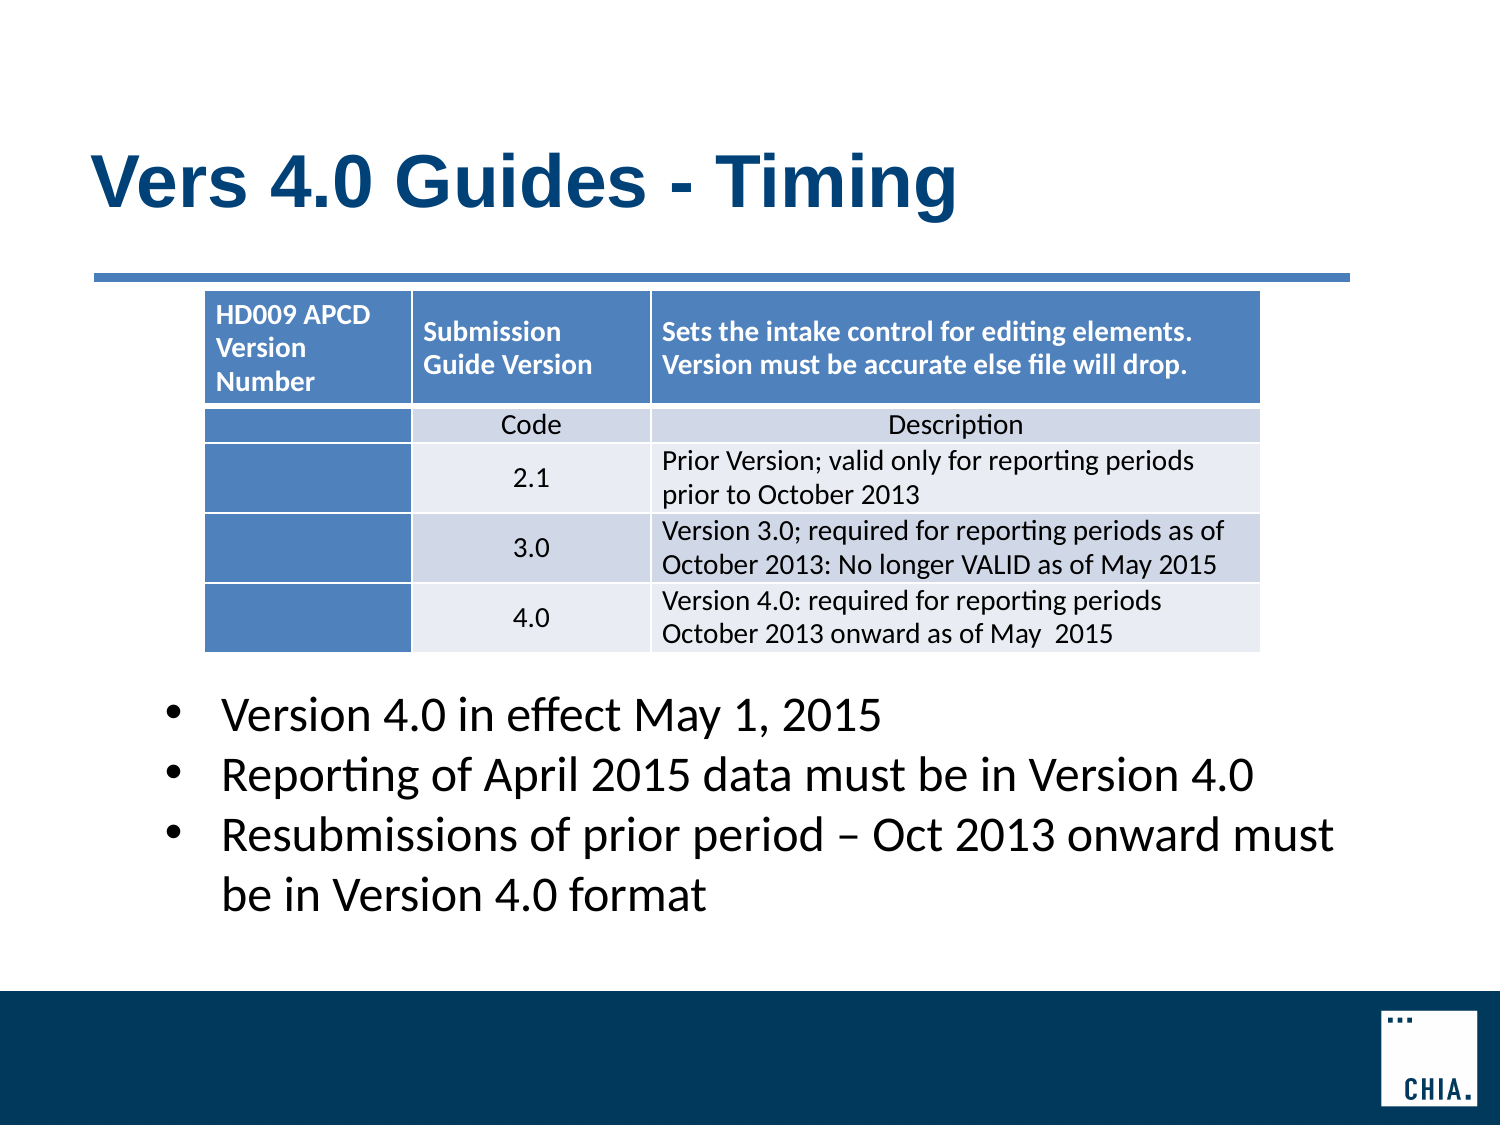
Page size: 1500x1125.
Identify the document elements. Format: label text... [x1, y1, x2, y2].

title Vers 4.0 Guides - Timing [75, 93, 1351, 261]
picture [0, 991, 1500, 1125]
table_cell Code [413, 409, 650, 442]
table_cell 4.0 [413, 584, 650, 652]
table_header Sets the intake control for editing elements. Version must be accurate else file will drop. [652, 291, 1260, 403]
table_cell Prior Version; valid only for reporting periods prior to October 2013 [652, 444, 1260, 512]
table_cell 3.0 [413, 514, 650, 582]
table_header HD009 APCD Version Number [205, 291, 411, 403]
table_cell [205, 444, 411, 512]
table_cell [205, 409, 411, 442]
table_cell Version 3.0; required for reporting periods as of October 2013: No longer VALID as of May 2015 [652, 514, 1260, 582]
text_box Version 4.0 in effect May 1, 2015 Reporting of April 2015 data must be in Version 4.0 Resubmissions of prior period – Oct 2013 onward must be in Version 4.0 format [150, 673, 1351, 929]
table_cell [205, 514, 411, 582]
table_cell Description [652, 409, 1260, 442]
table_cell Version 4.0: required for reporting periods October 2013 onward as of May 2015 [652, 584, 1260, 652]
table_cell 2.1 [413, 444, 650, 512]
table_cell [205, 584, 411, 652]
subtitle [79, 310, 1353, 987]
table_header Submission Guide Version [413, 291, 650, 403]
